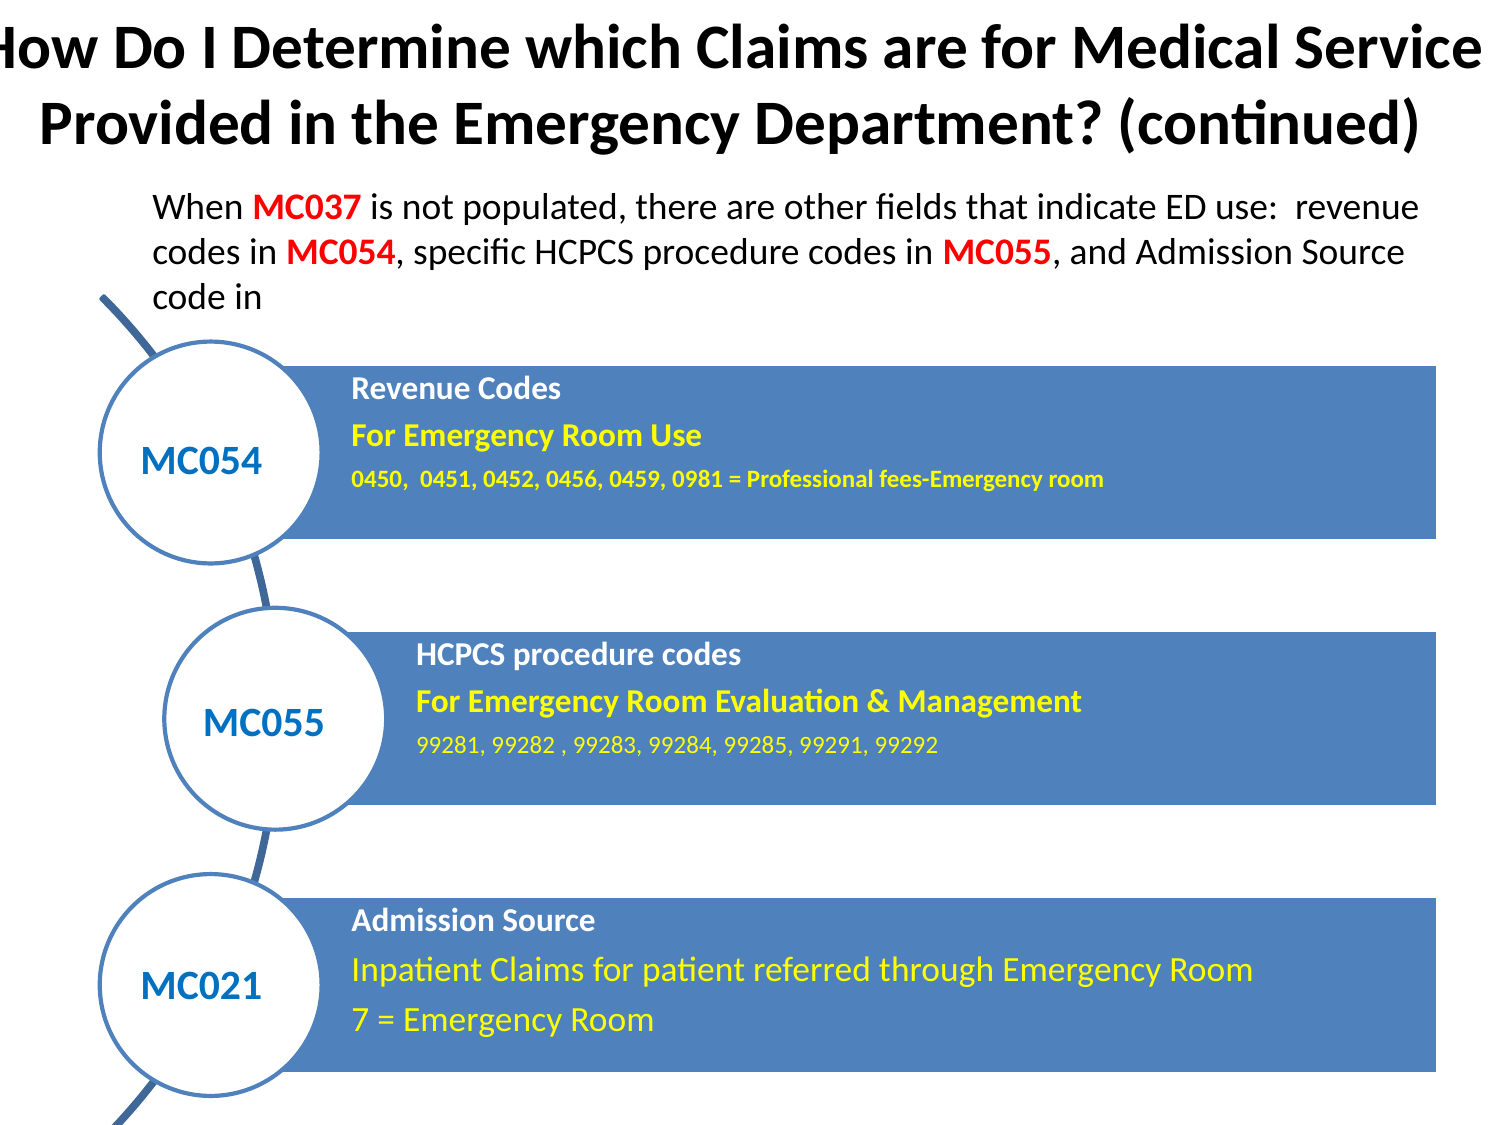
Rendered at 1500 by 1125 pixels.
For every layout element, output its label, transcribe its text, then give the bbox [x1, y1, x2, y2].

text_box When MC037 is not populated, there are other fields that indicate ED use: revenue codes in MC054, specific HCPCS procedure codes in MC055, and Admission Source code in [137, 174, 1463, 325]
title How Do I Determine which Claims are for Medical Service Provided in the Emergency Department? (continued) [0, 0, 1500, 175]
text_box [87, 274, 1451, 1125]
